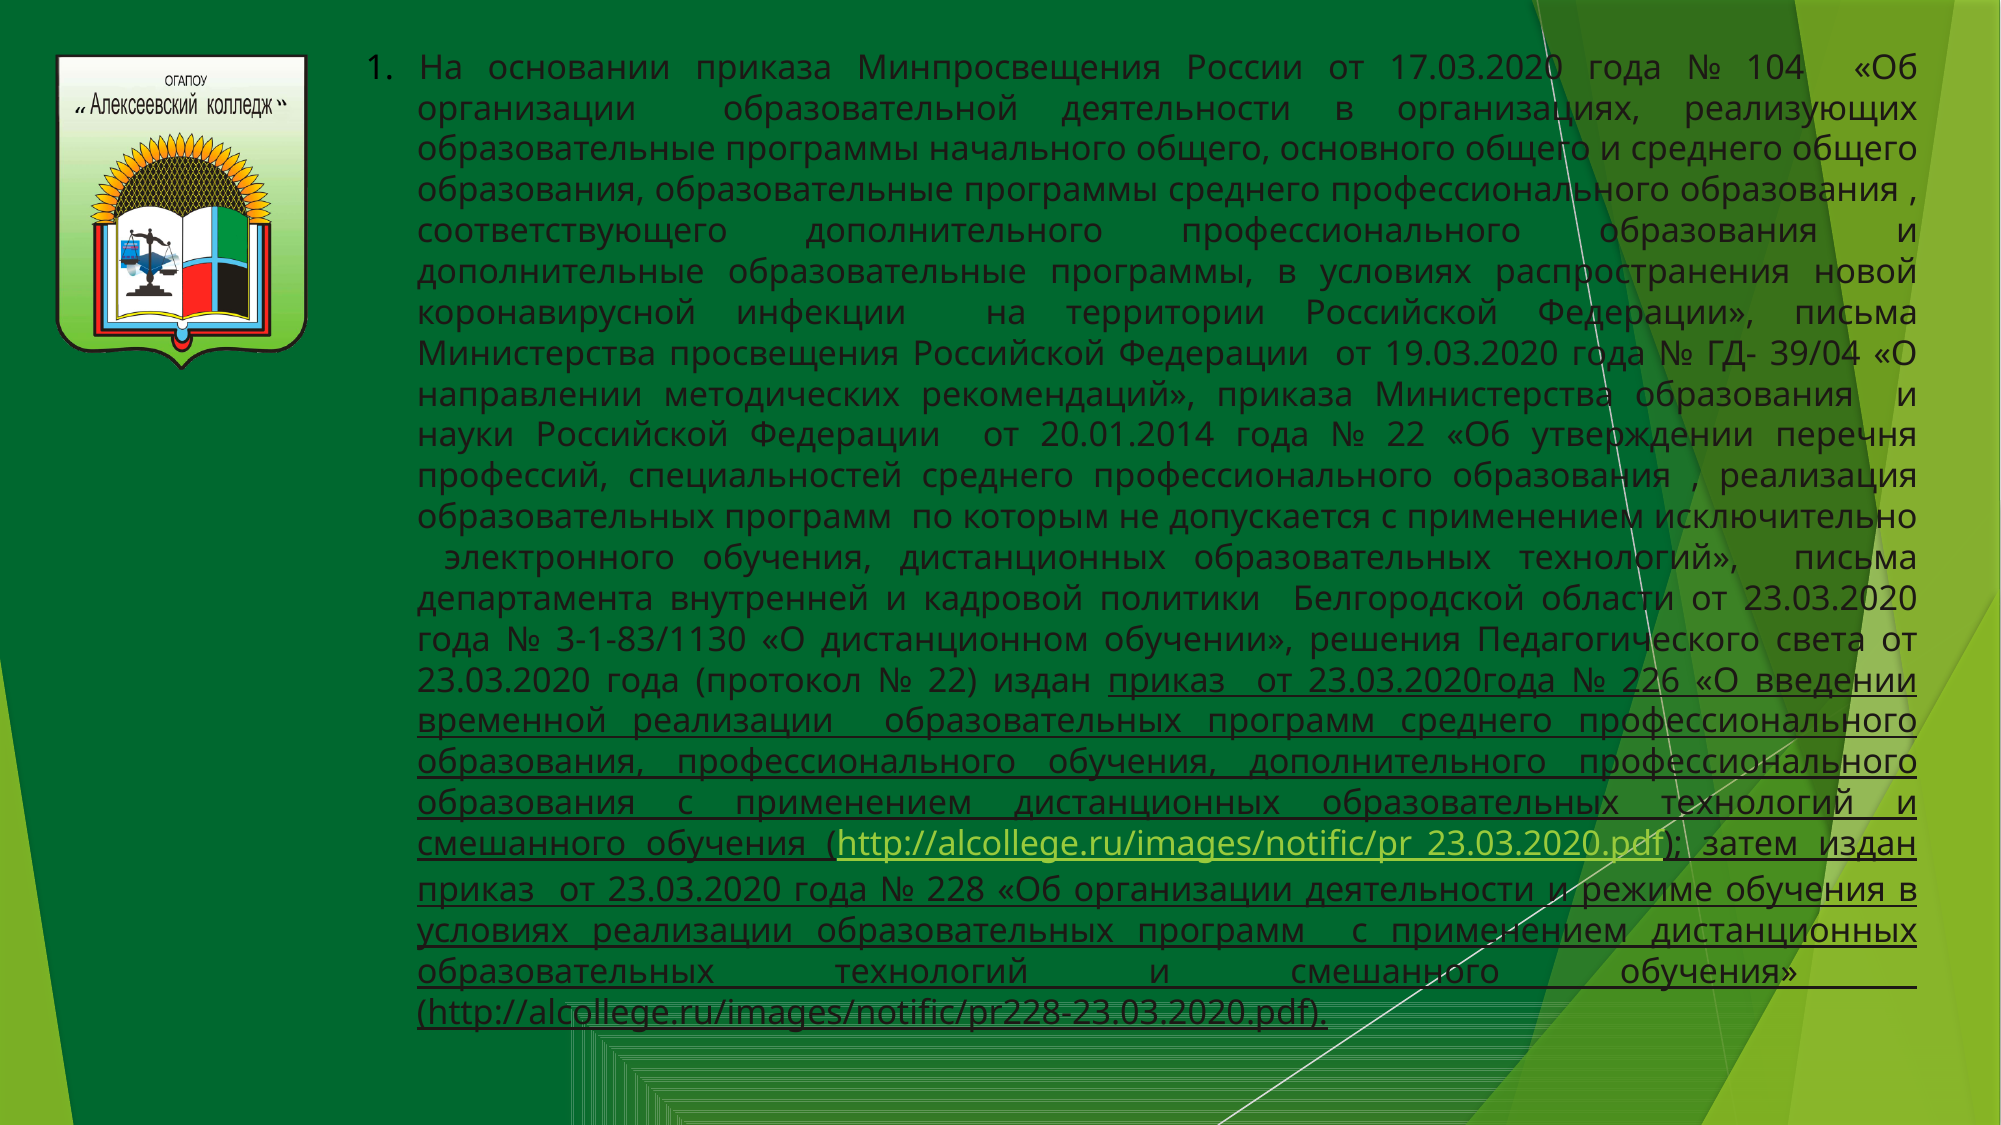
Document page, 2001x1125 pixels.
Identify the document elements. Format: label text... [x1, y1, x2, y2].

list 1. На основании приказа Минпросвещения России от 17.03.2020 года № 104 «Об организации образовательной деятельности в организациях, реализующих образовательные программы начального общего, основного общего и среднего общего образования, образовательные программы среднего профессионального образования , соответствующего дополнительного профессионального образования и дополнительные образовательные программы, в условиях распространения новой коронавирусной инфекции на территории Российской Федерации», письма Министерства просвещения Российской Федерации от 19.03.2020 года № ГД- 39/04 «О направлении методических рекомендаций», приказа Министерства образования и науки Российской Федерации от 20.01.2014 года № 22 «Об утверждении перечня профессий, специальностей среднего профессионального образования , реализация образовательных программ по которым не допускается с применением исключительно электронного обучения, дистанционных образовательных технологий», письма департамента внутренней и кадровой политики Белгородской области от 23.03.2020 года № 3-1-83/1130 «О дистанционном обучении», решения Педагогического света от 23.03.2020 года (протокол № 22) издан приказ от 23.03.2020года № 226 «О введении временной реализации образовательных программ среднего профессионального образования, профессионального обучения, дополнительного профессионального образования с применением дистанционных образовательных технологий и смешанного обучения (http://alcollege.ru/images/notific/pr_23.03.2020.pdf); затем издан приказ от 23.03.2020 года № 228 «Об организации деятельности и режиме обучения в условиях реализации образовательных программ с применением дистанционных образовательных технологий и смешанного обучения» (http://alcollege.ru/images/notific/pr228-23.03.2020.pdf). [350, 37, 1933, 1068]
picture [36, 37, 326, 389]
